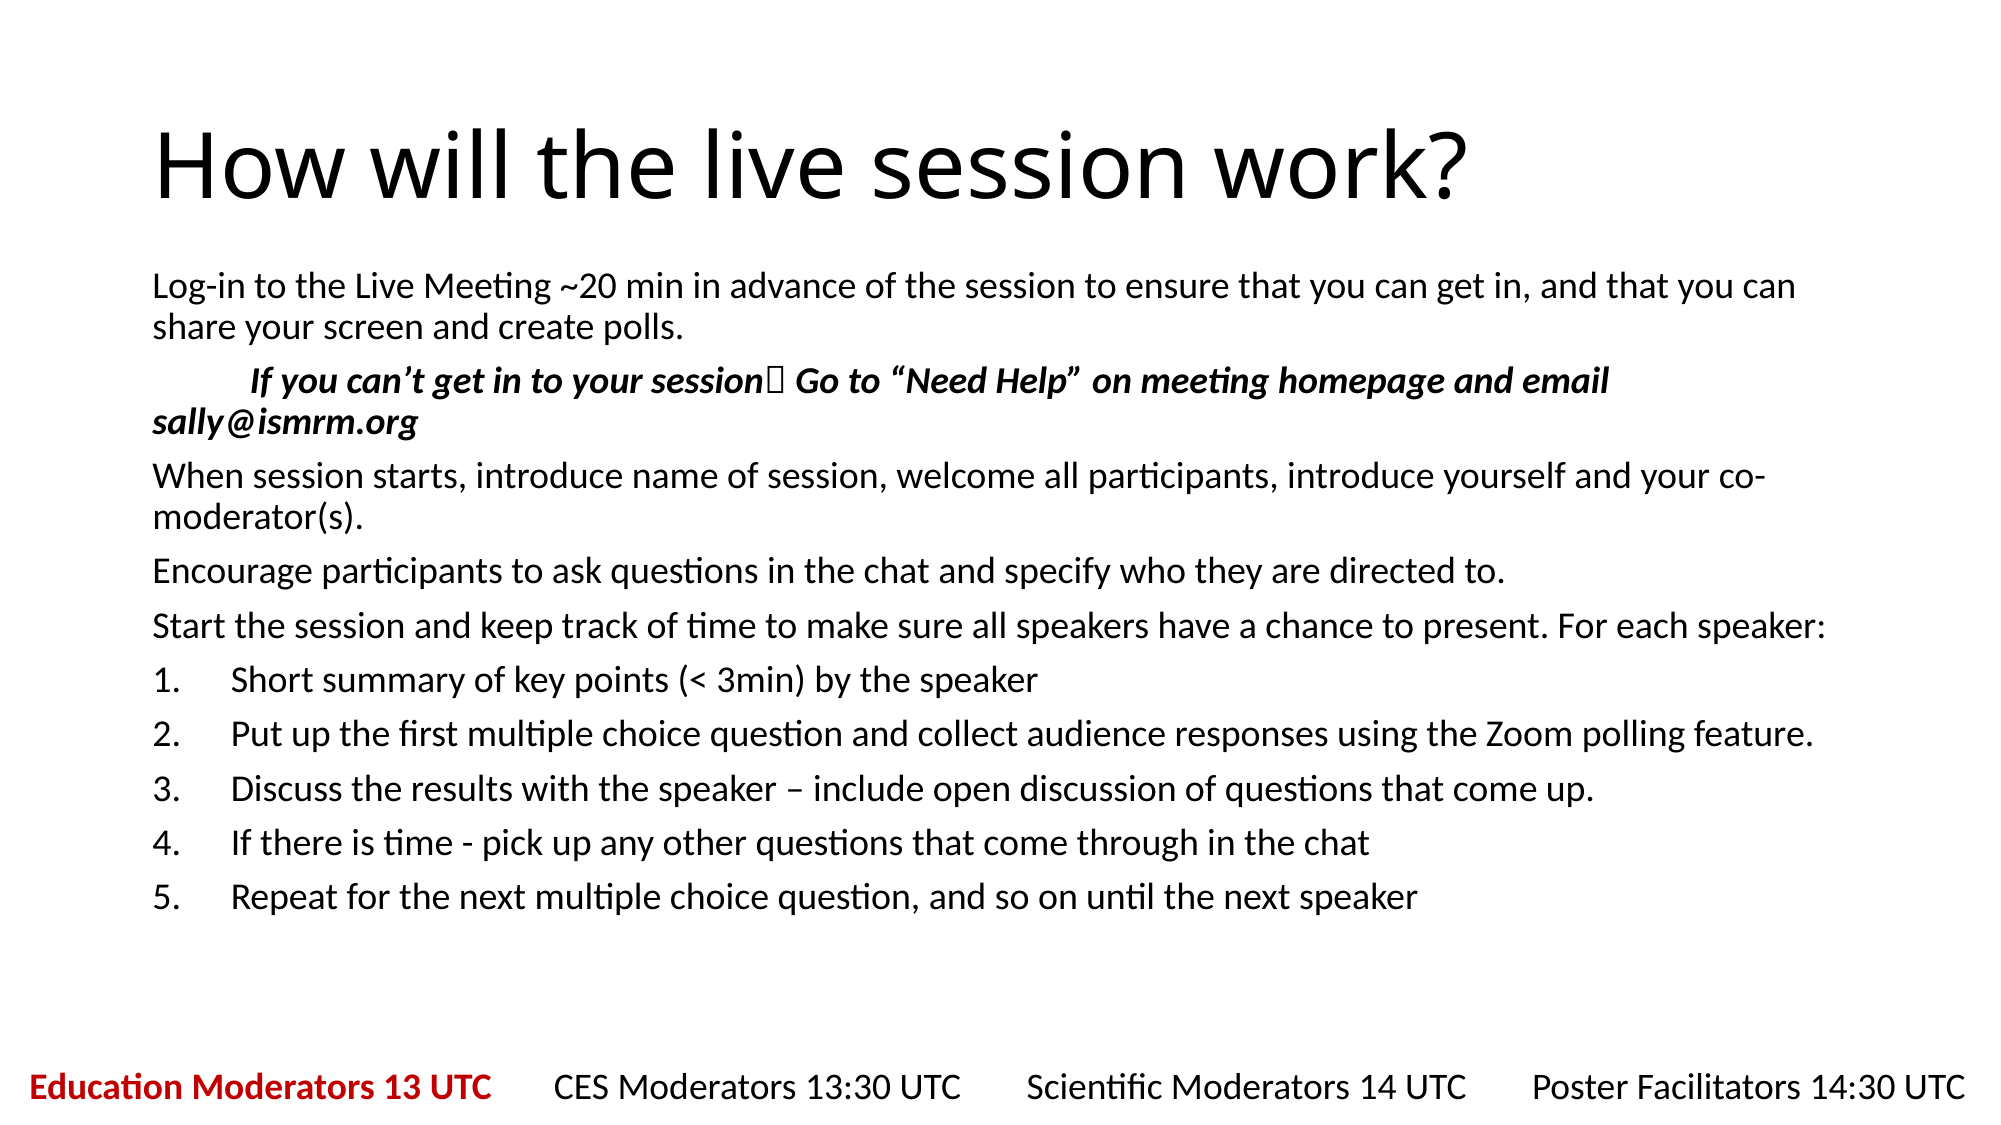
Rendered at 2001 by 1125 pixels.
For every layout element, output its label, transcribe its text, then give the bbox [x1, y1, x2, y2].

text_box Scientific Moderators 14 UTC [1011, 1054, 1482, 1115]
list Log-in to the Live Meeting ~20 min in advance of the session to ensure that you can get in, and that you can share your screen and create polls. If you can’t get in to your session Go to “Need Help” on meeting homepage and email sally@ismrm.org When session starts, introduce name of session, welcome all participants, introduce yourself and your co-moderator(s). Encourage participants to ask questions in the chat and specify who they are directed to. Start the session and keep track of time to make sure all speakers have a chance to present. For each speaker: Short summary of key points (< 3min) by the speaker Put up the first multiple choice question and collect audience responses using the Zoom polling feature. Discuss the results with the speaker – include open discussion of questions that come up. If there is time - pick up any other questions that come through in the chat Repeat for the next multiple choice question, and so on until the next speaker [137, 258, 1863, 989]
text_box CES Moderators 13:30 UTC [530, 1054, 977, 1115]
text_box Education Moderators 13 UTC [14, 1054, 508, 1115]
text_box Poster Facilitators 14:30 UTC [1517, 1054, 1981, 1115]
title How will the live session work? [137, 59, 1863, 258]
